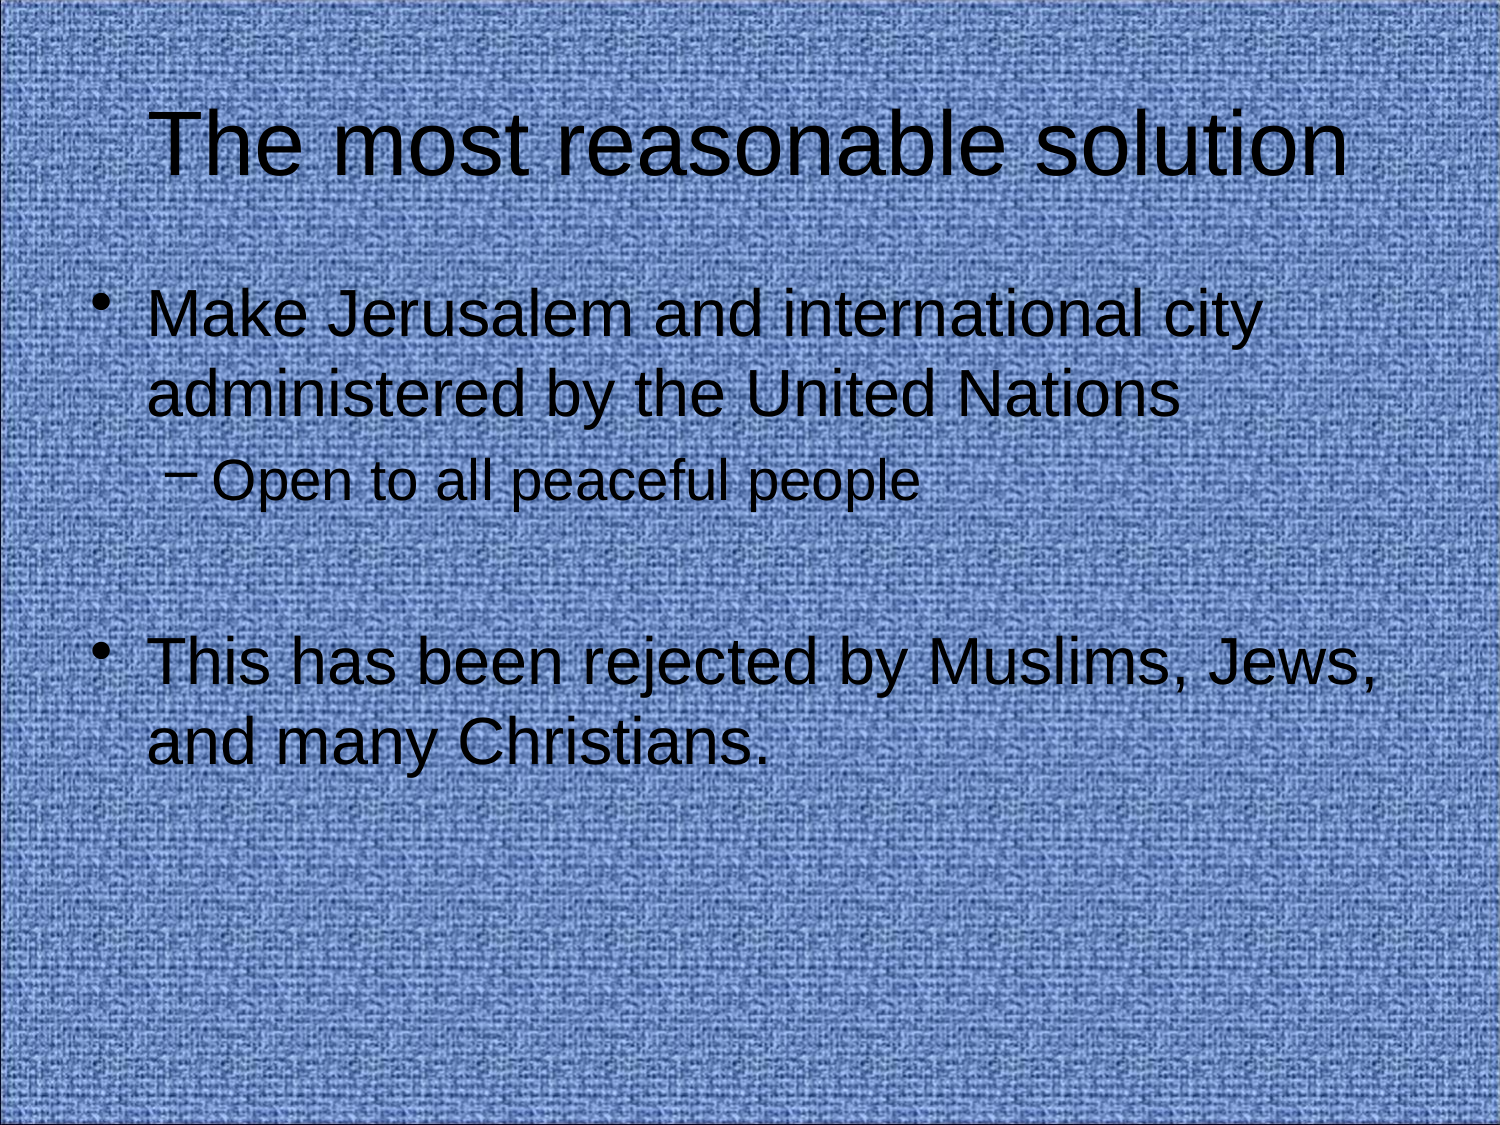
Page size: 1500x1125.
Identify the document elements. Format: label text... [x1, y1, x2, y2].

list Make Jerusalem and international city administered by the United Nations Open to all peaceful people This has been rejected by Muslims, Jews, and many Christians. [75, 262, 1425, 1005]
picture [0, 0, 1500, 1125]
title The most reasonable solution [75, 45, 1425, 233]
